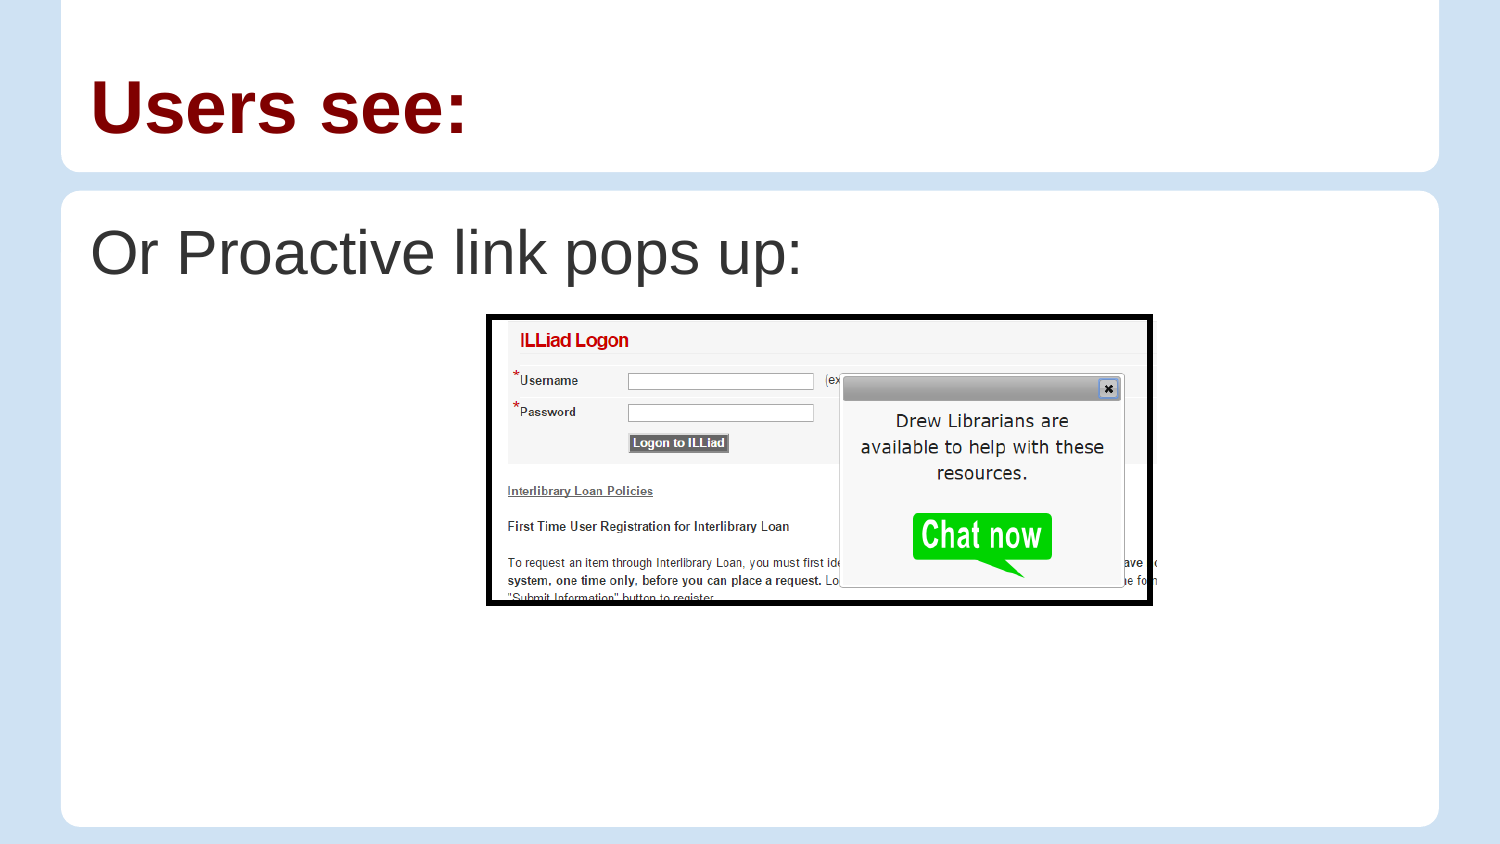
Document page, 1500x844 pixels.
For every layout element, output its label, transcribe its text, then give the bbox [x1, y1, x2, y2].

list Or Proactive link pops up: [75, 196, 1425, 808]
title Users see: [75, 22, 1425, 164]
picture [483, 308, 1158, 612]
